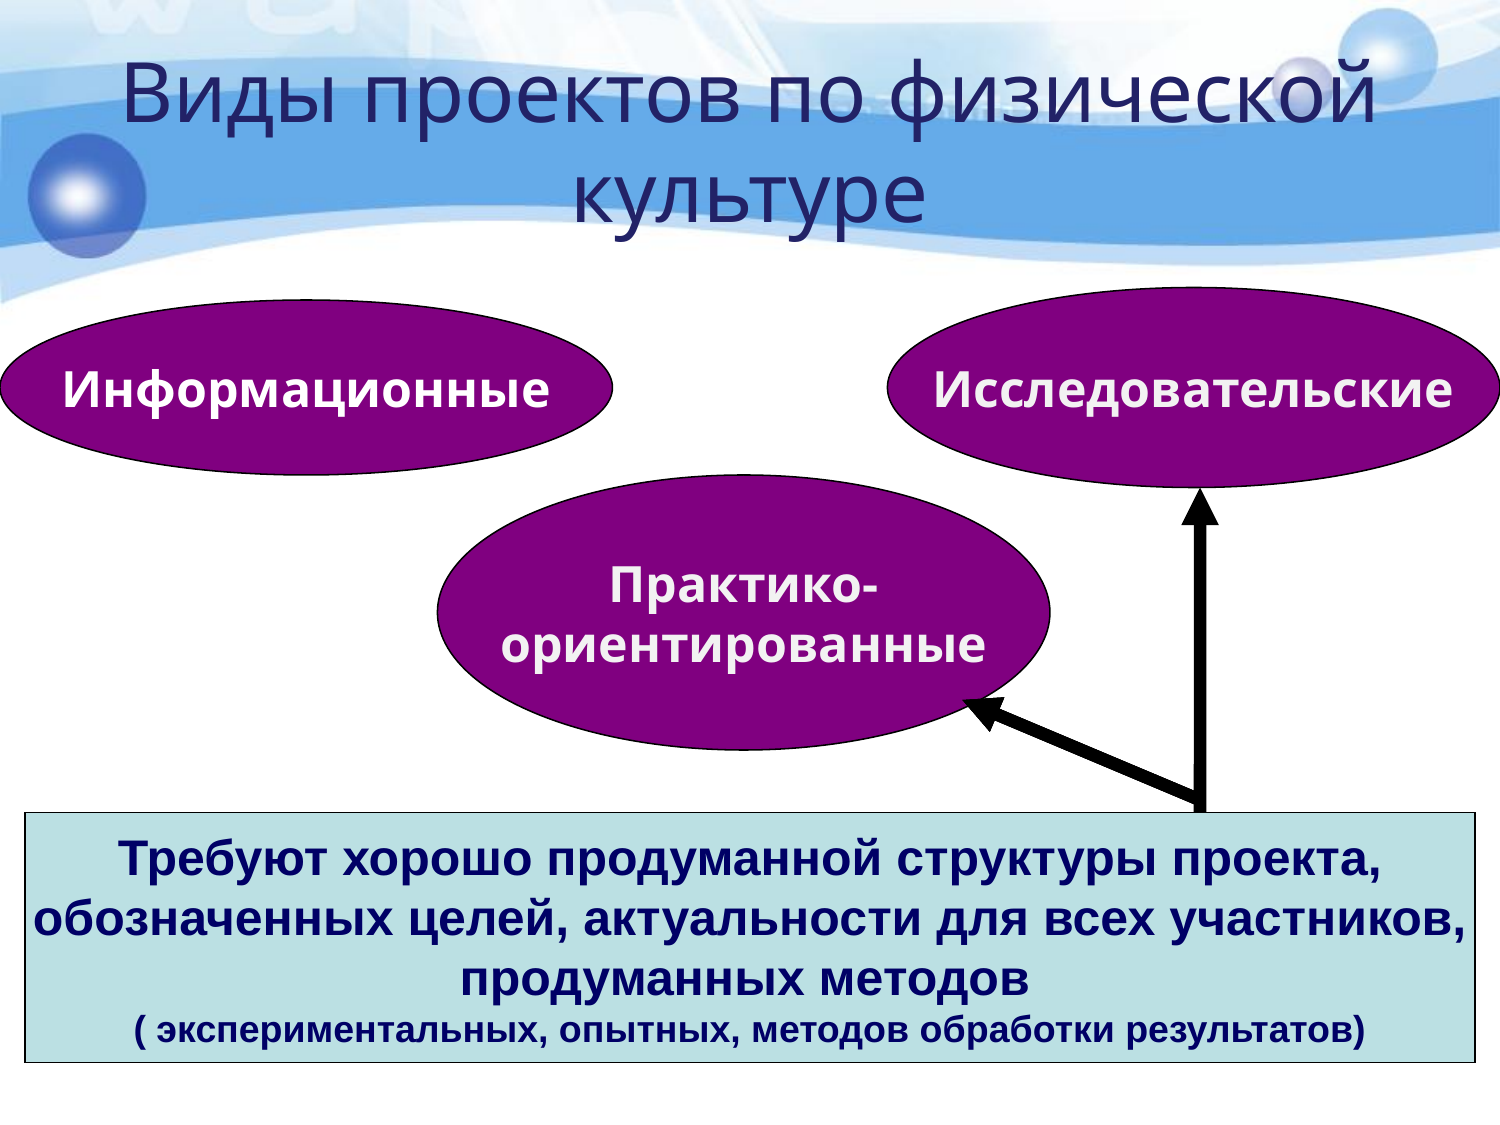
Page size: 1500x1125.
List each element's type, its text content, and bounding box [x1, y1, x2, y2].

text_box Практико- ориентированные [437, 474, 1050, 751]
text_box Информационные [0, 299, 613, 475]
text_box [962, 699, 1199, 800]
text_box Требуют хорошо продуманной структуры проекта, обозначенных целей, актуальности для всех участников, продуманных методов ( экспериментальных, опытных, методов обработки результатов) [24, 812, 1475, 1063]
text_box [1193, 487, 1207, 813]
picture [0, 0, 1500, 1125]
title Виды проектов по физической культуре [74, 44, 1426, 233]
text_box Исследовательские [887, 287, 1500, 488]
